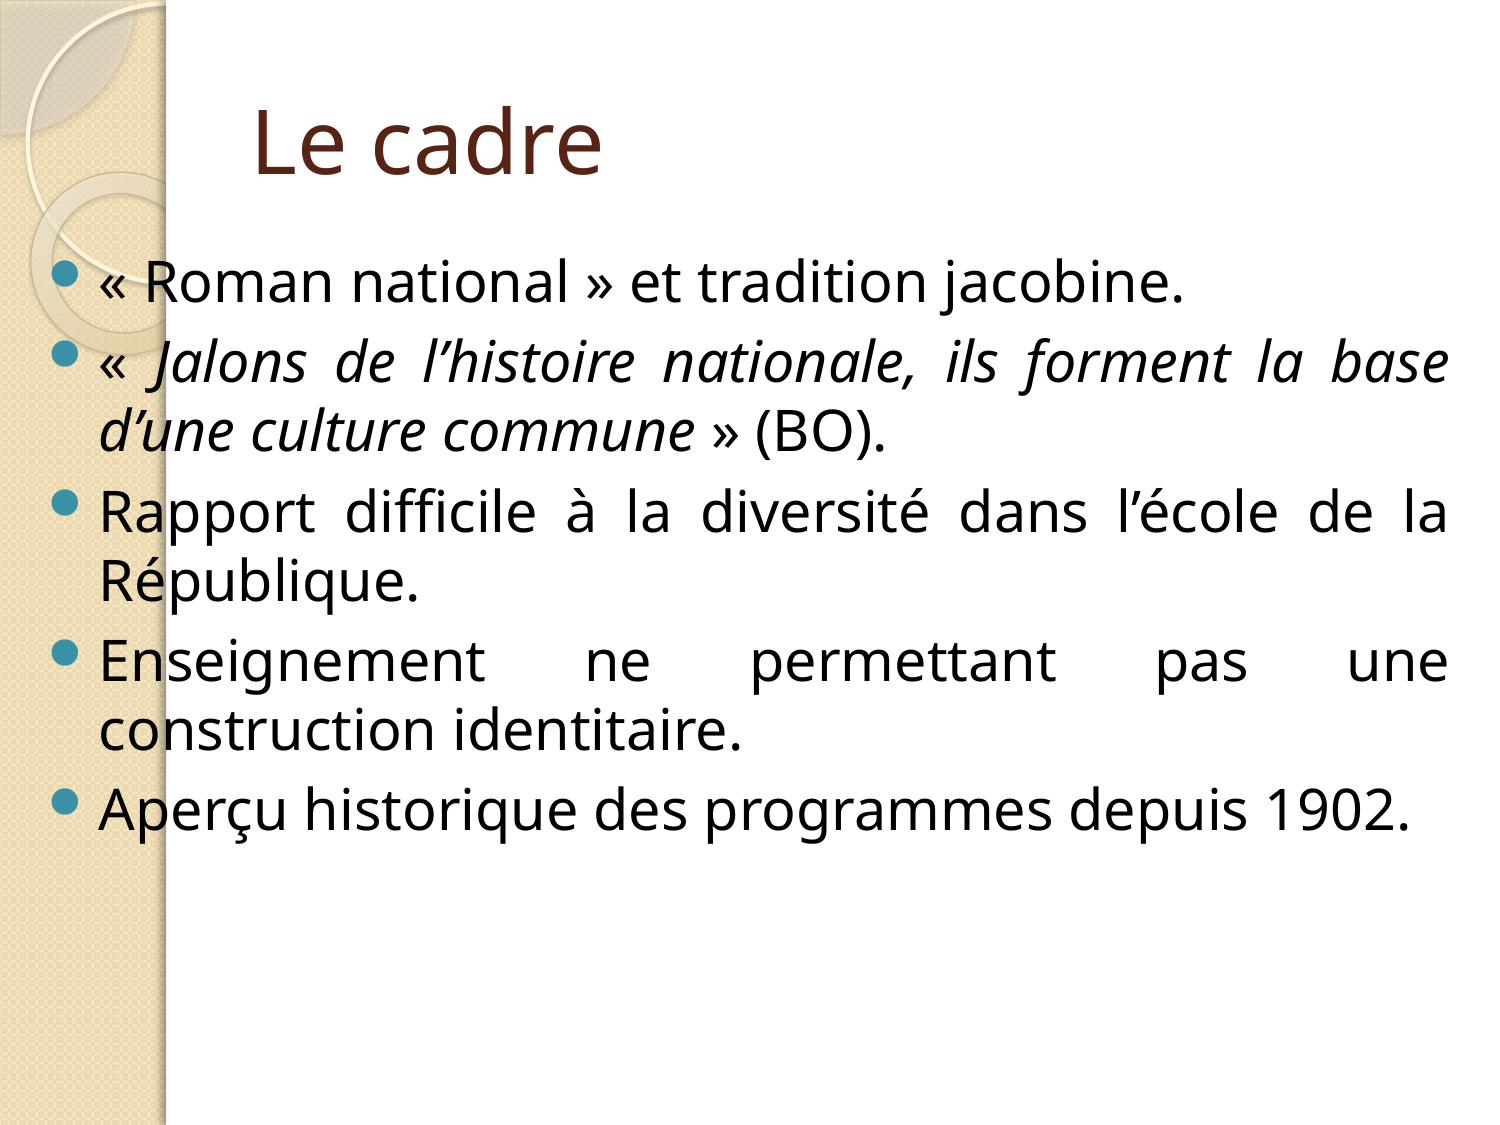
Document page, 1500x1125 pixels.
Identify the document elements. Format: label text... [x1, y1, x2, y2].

list « Roman national » et tradition jacobine. « Jalons de l’histoire nationale, ils forment la base d’une culture commune » (BO). Rapport difficile à la diversité dans l’école de la République. Enseignement ne permettant pas une construction identitaire. Aperçu historique des programmes depuis 1902. [24, 237, 1466, 1025]
title Le cadre [235, 45, 1466, 233]
